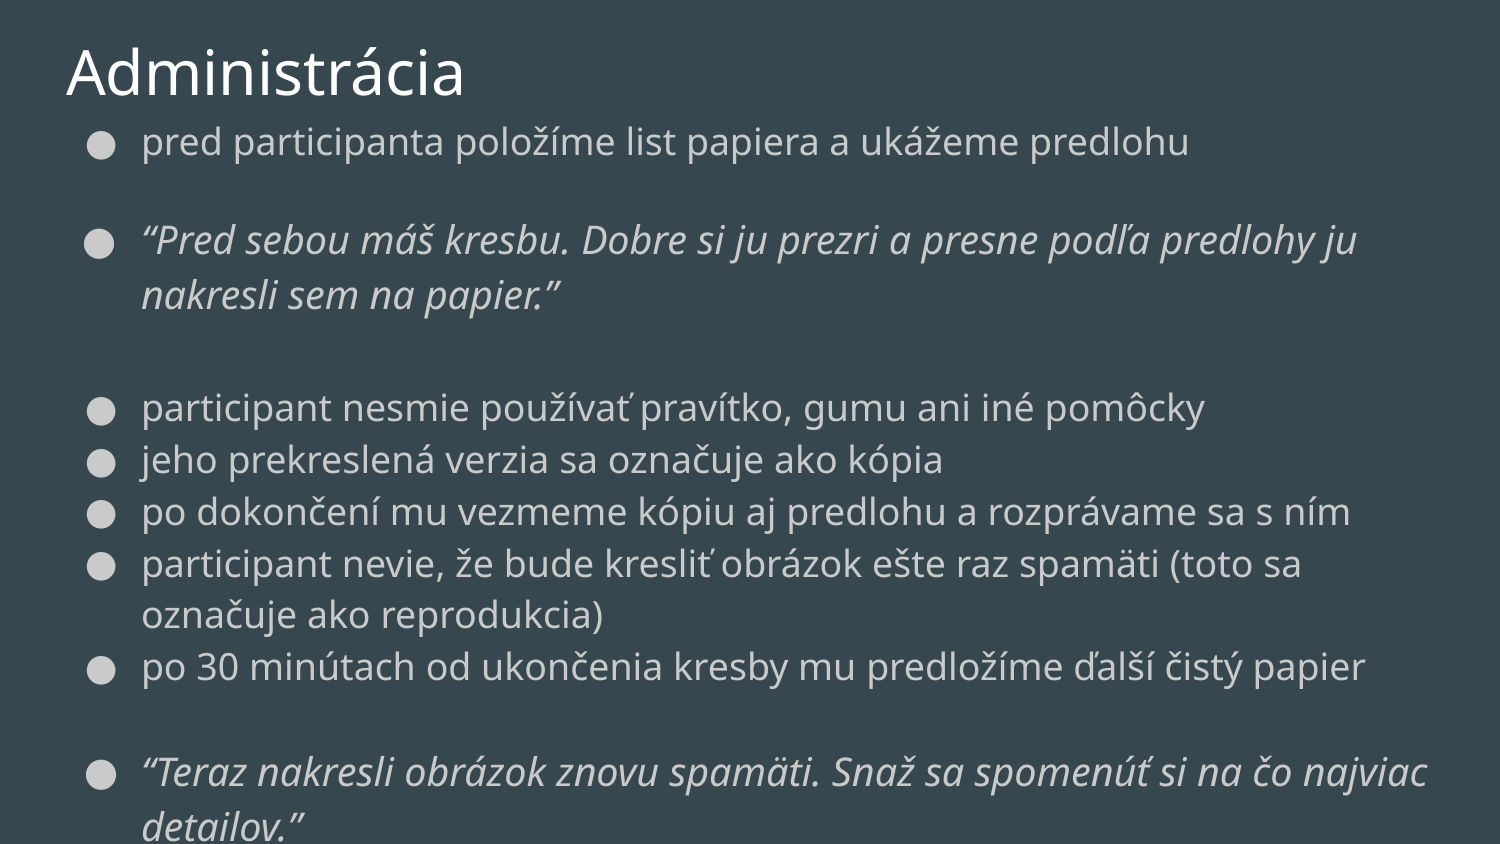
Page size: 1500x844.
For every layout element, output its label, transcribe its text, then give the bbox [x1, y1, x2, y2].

list pred participanta položíme list papiera a ukážeme predlohu “Pred sebou máš kresbu. Dobre si ju prezri a presne podľa predlohy ju nakresli sem na papier.” participant nesmie používať pravítko, gumu ani iné pomôcky jeho prekreslená verzia sa označuje ako kópia po dokončení mu vezmeme kópiu aj predlohu a rozprávame sa s ním participant nevie, že bude kresliť obrázok ešte raz spamäti (toto sa označuje ako reprodukcia) po 30 minútach od ukončenia kresby mu predložíme ďalší čistý papier “Teraz nakresli obrázok znovu spamäti. Snaž sa spomenúť si na čo najviac detailov.” [51, 96, 1449, 748]
title Administrácia [51, 17, 1449, 96]
